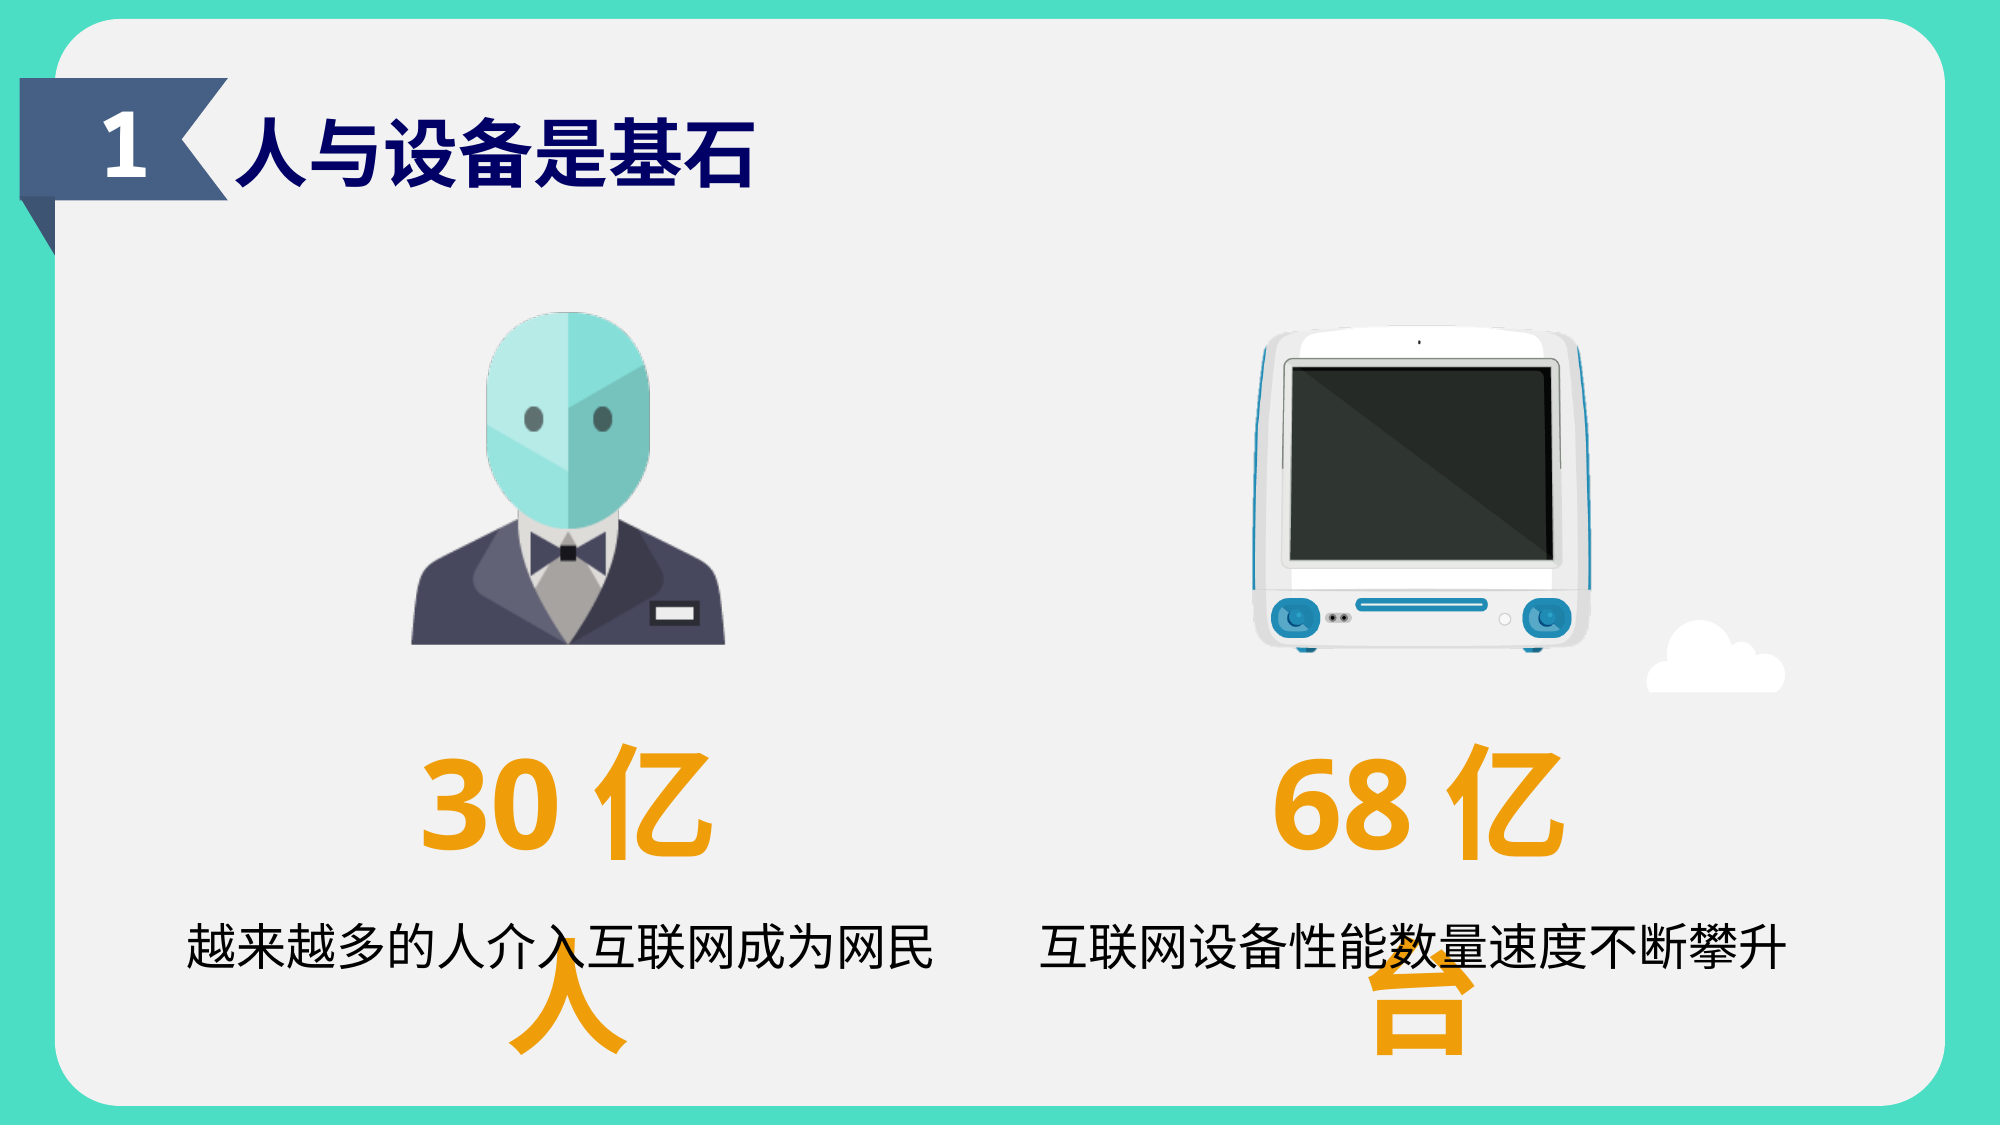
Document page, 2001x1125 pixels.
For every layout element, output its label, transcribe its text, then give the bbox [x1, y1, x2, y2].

text_box 1 [82, 78, 168, 203]
text_box 人与设备是基石 [218, 76, 886, 204]
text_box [171, 269, 965, 985]
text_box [1023, 314, 1817, 985]
